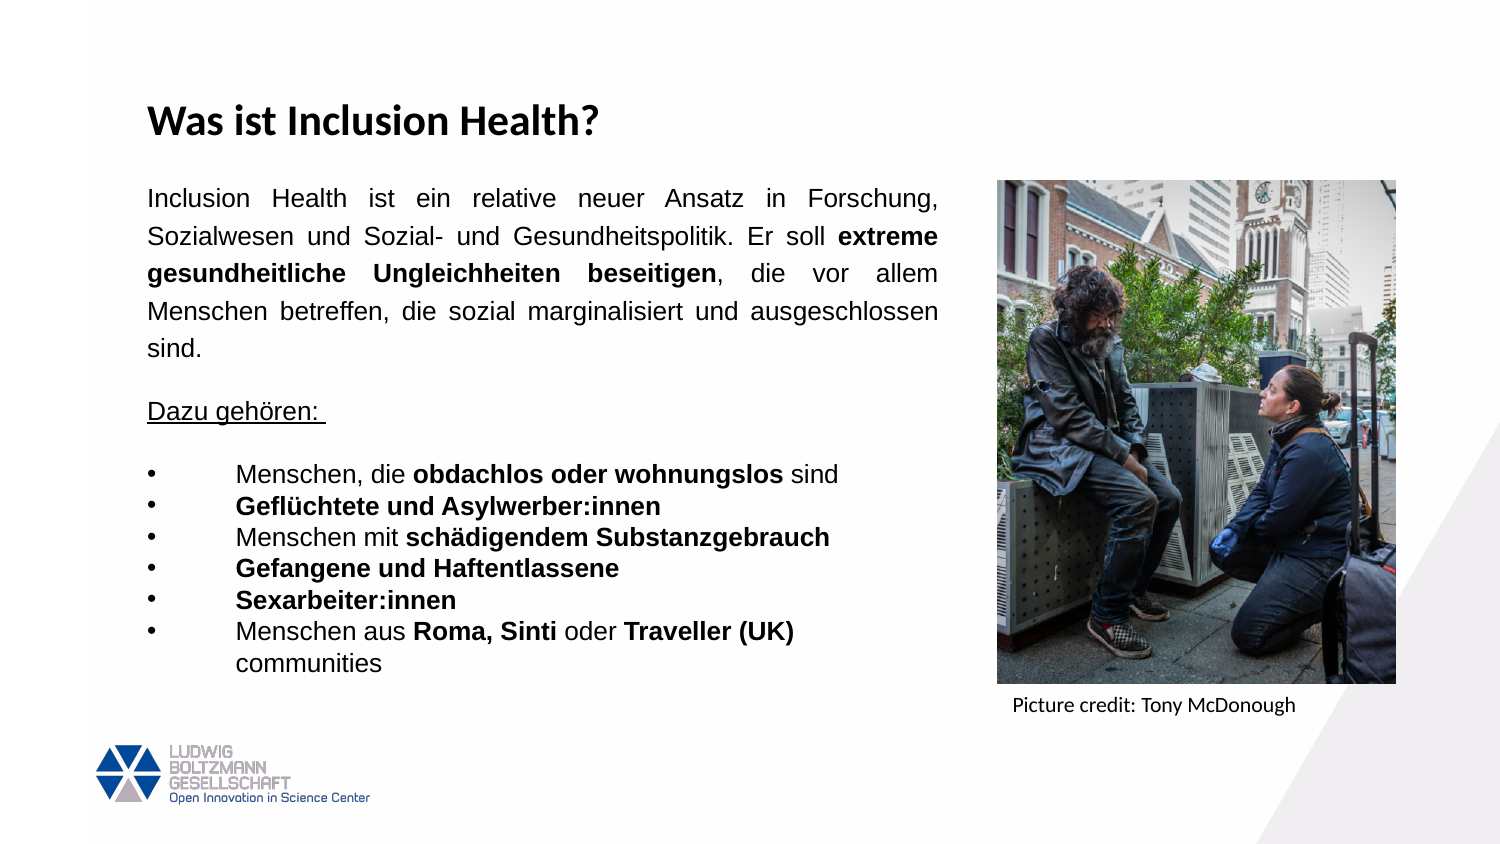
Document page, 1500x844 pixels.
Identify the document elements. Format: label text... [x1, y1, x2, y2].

subtitle Inclusion Health ist ein relative neuer Ansatz in Forschung, Sozialwesen und Sozial- und Gesundheitspolitik. Er soll extreme gesundheitliche Ungleichheiten beseitigen, die vor allem Menschen betreffen, die sozial marginalisiert und ausgeschlossen sind. Dazu gehören: Menschen, die obdachlos oder wohnungslos sind Geflüchtete und Asylwerber:innen Menschen mit schädigendem Substanzgebrauch Gefangene und Haftentlassene Sexarbeiter:innen Menschen aus Roma, Sinti oder Traveller (UK) communities [132, 167, 953, 715]
picture [87, 0, 1500, 844]
text_box Picture credit: Tony McDonough [997, 683, 1500, 725]
text_box Was ist Inclusion Health? [132, 83, 1258, 152]
